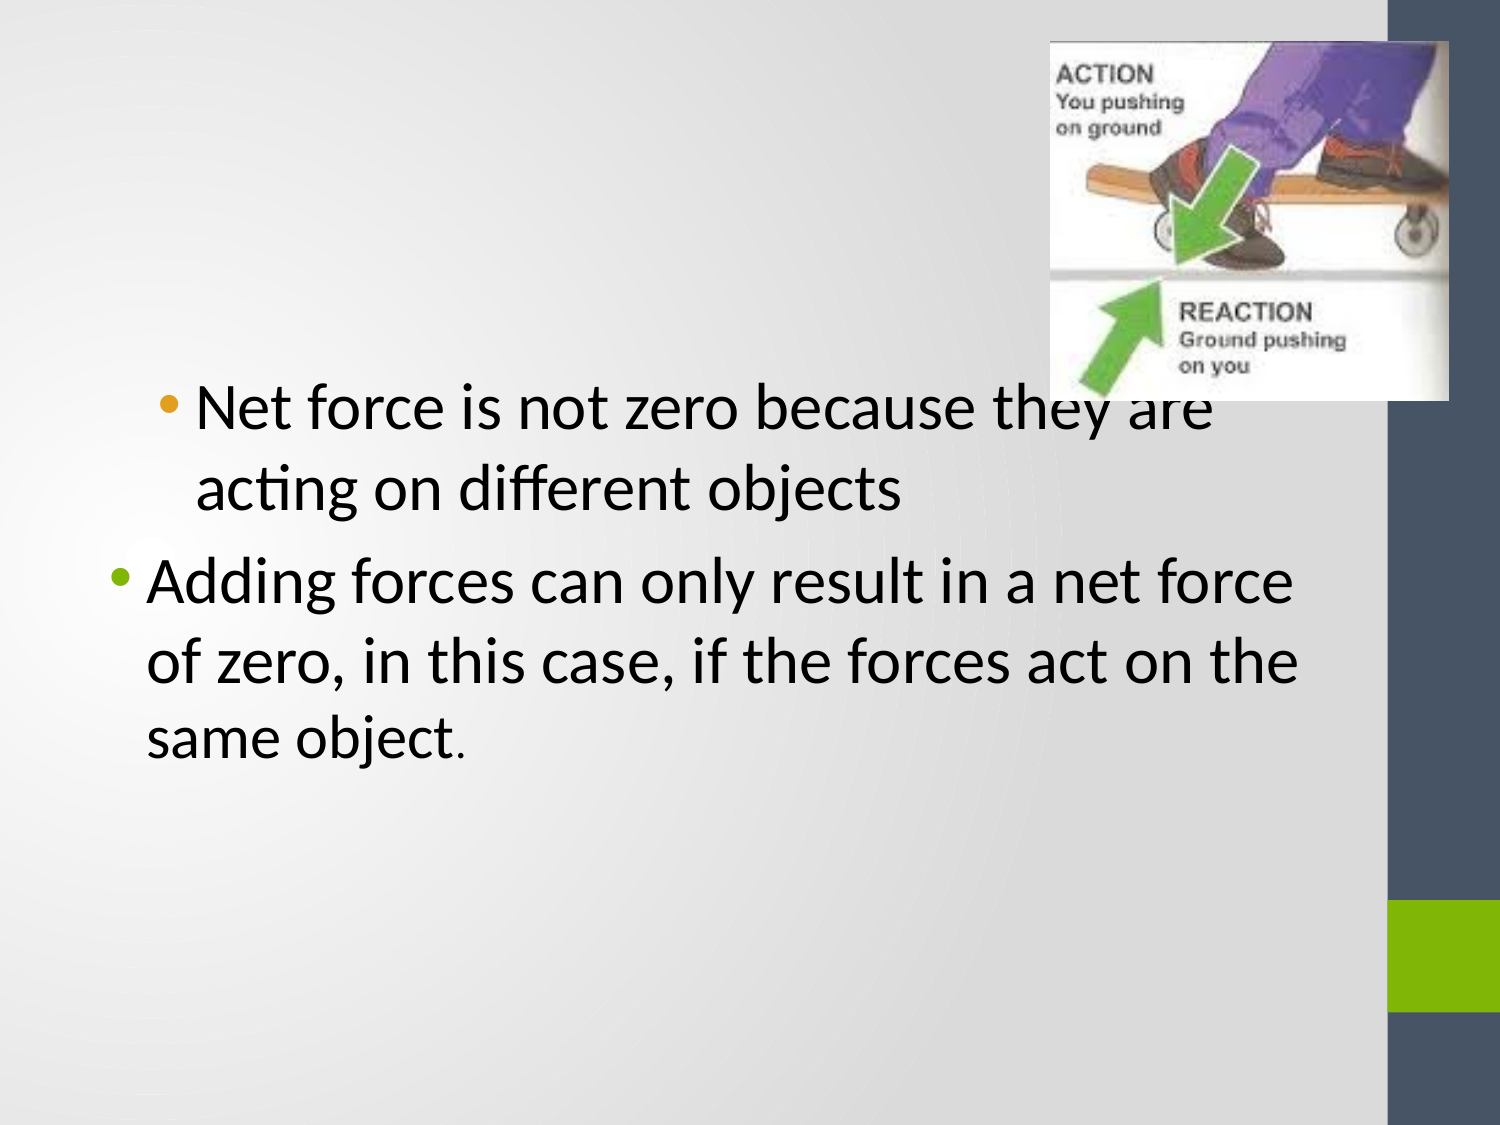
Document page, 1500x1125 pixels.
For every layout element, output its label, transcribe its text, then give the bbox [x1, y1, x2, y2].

picture [1049, 40, 1449, 401]
list Net force is not zero because they are acting on different objects Adding forces can only result in a net force of zero, in this case, if the forces act on the same object. [75, 262, 1325, 1050]
